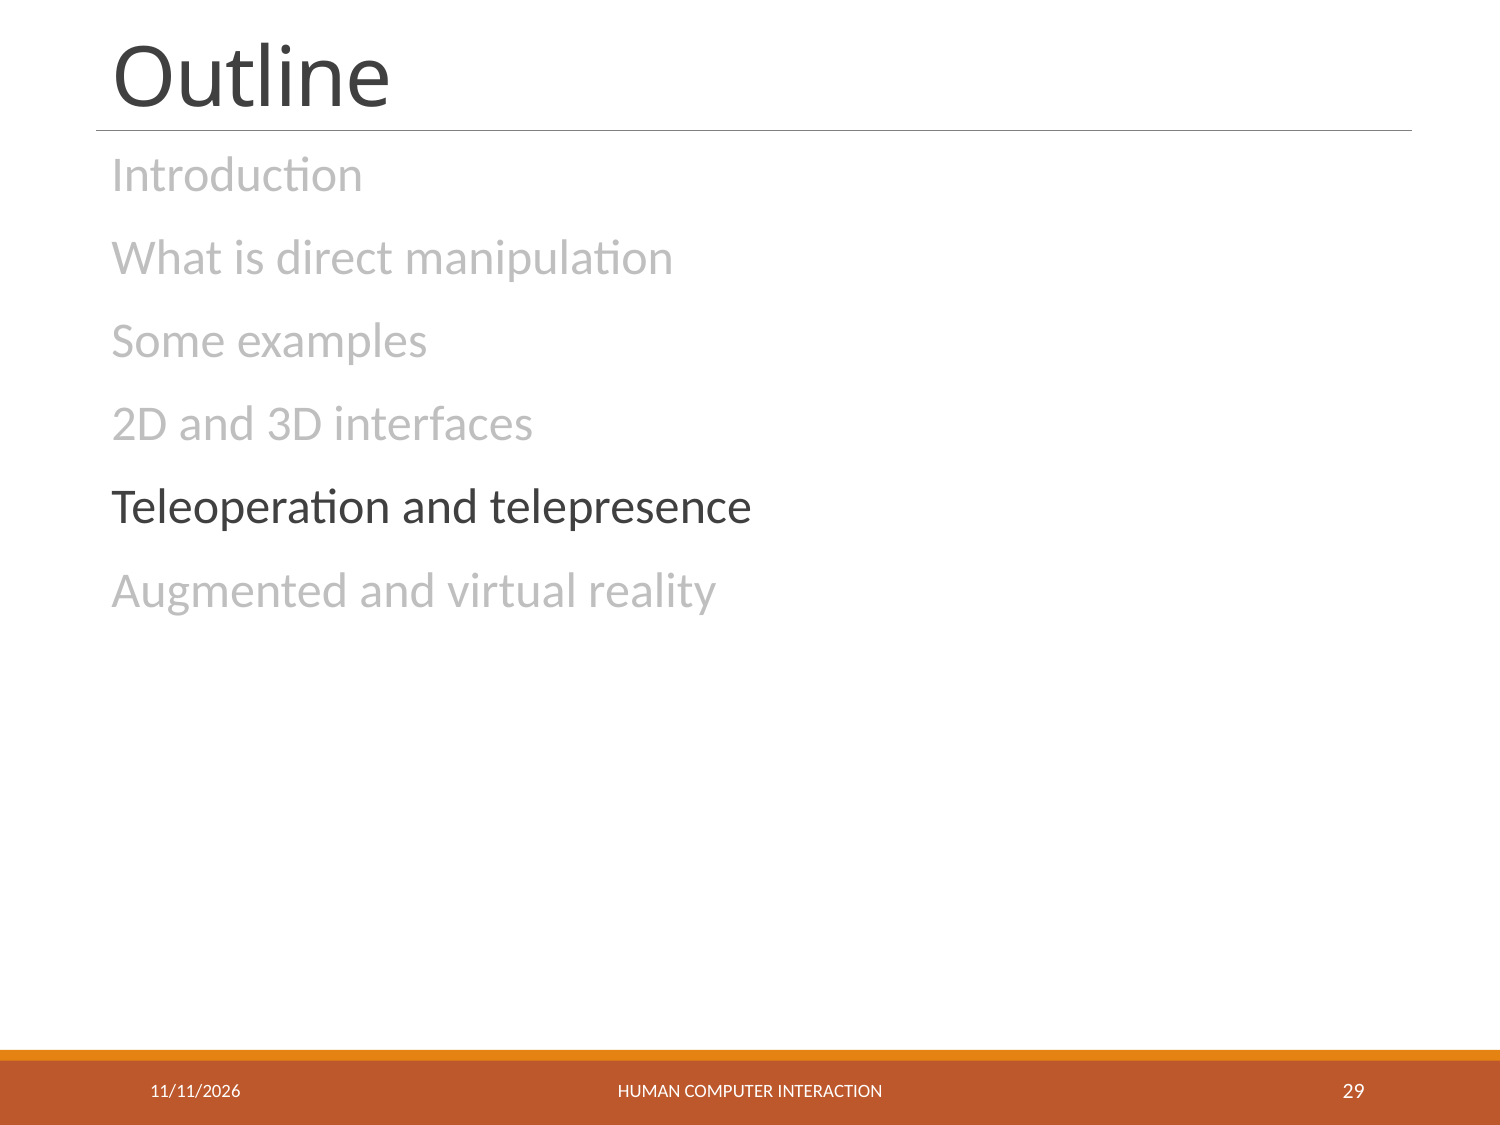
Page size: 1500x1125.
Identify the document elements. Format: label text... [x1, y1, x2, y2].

slide_number 29 [1218, 1059, 1380, 1120]
list Introduction What is direct manipulation Some examples 2D and 3D interfaces Teleoperation and telepresence Augmented and virtual reality [96, 140, 1413, 1034]
footer Human Computer Interaction [453, 1059, 1047, 1120]
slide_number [135, 1059, 440, 1120]
title Outline [96, 19, 1413, 131]
